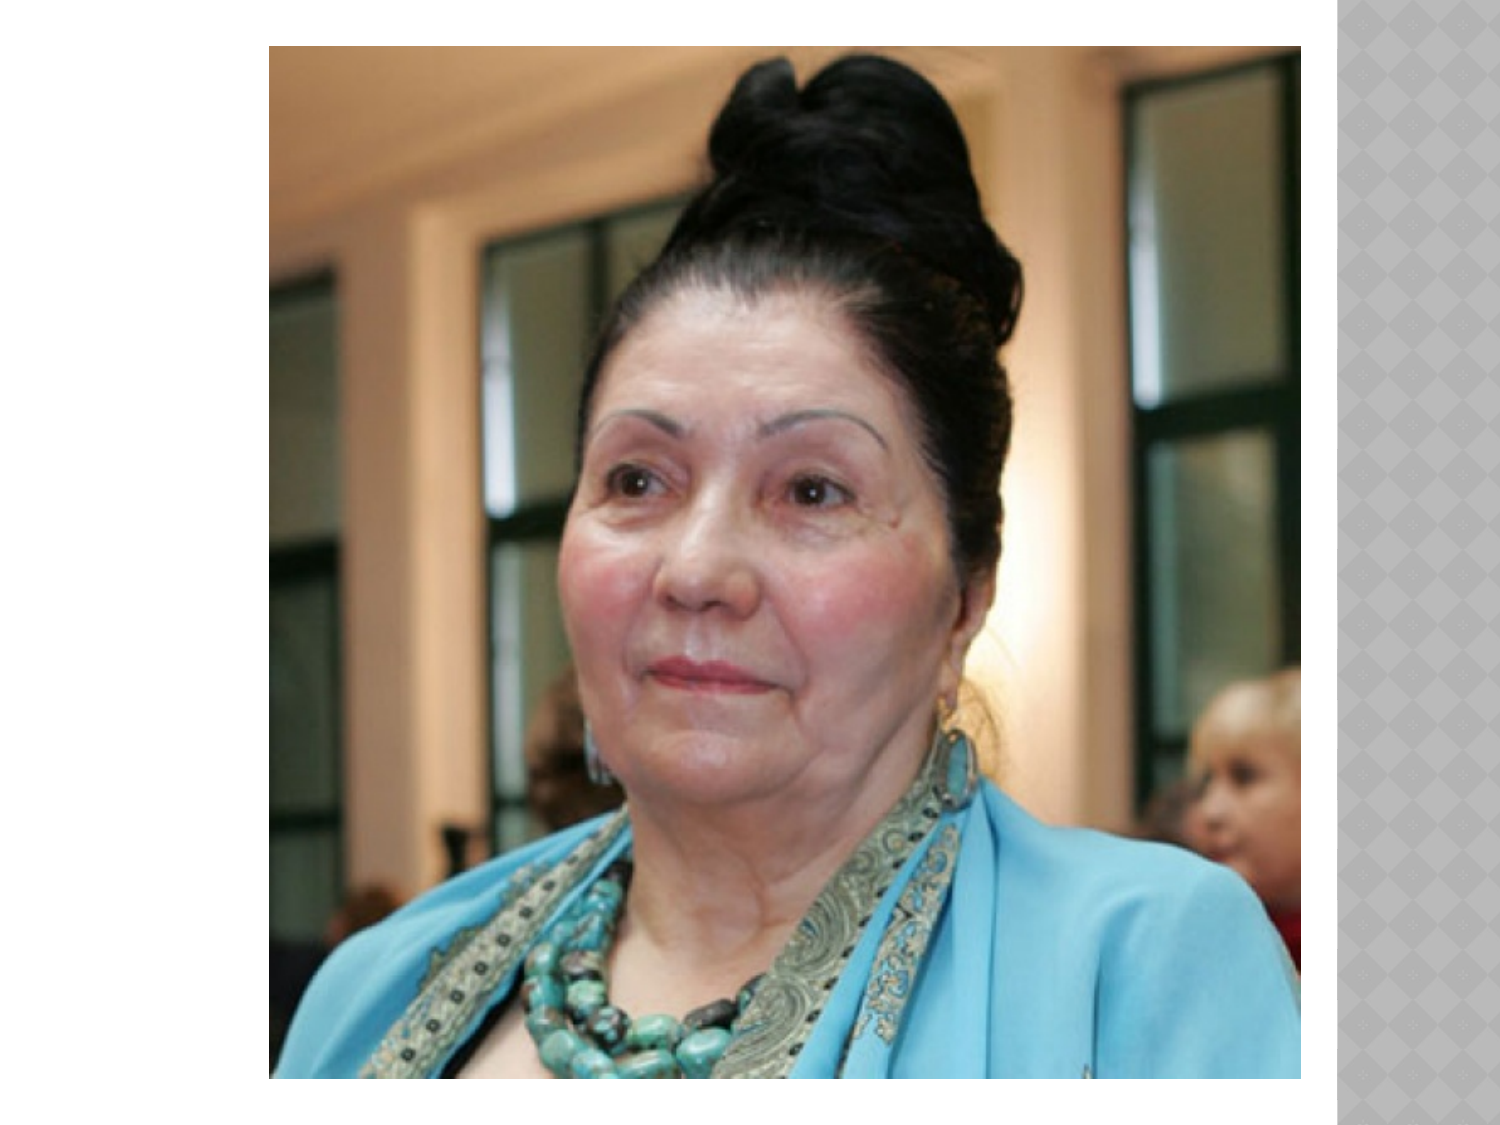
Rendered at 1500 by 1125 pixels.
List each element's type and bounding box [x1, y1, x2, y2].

picture [269, 46, 1302, 1079]
